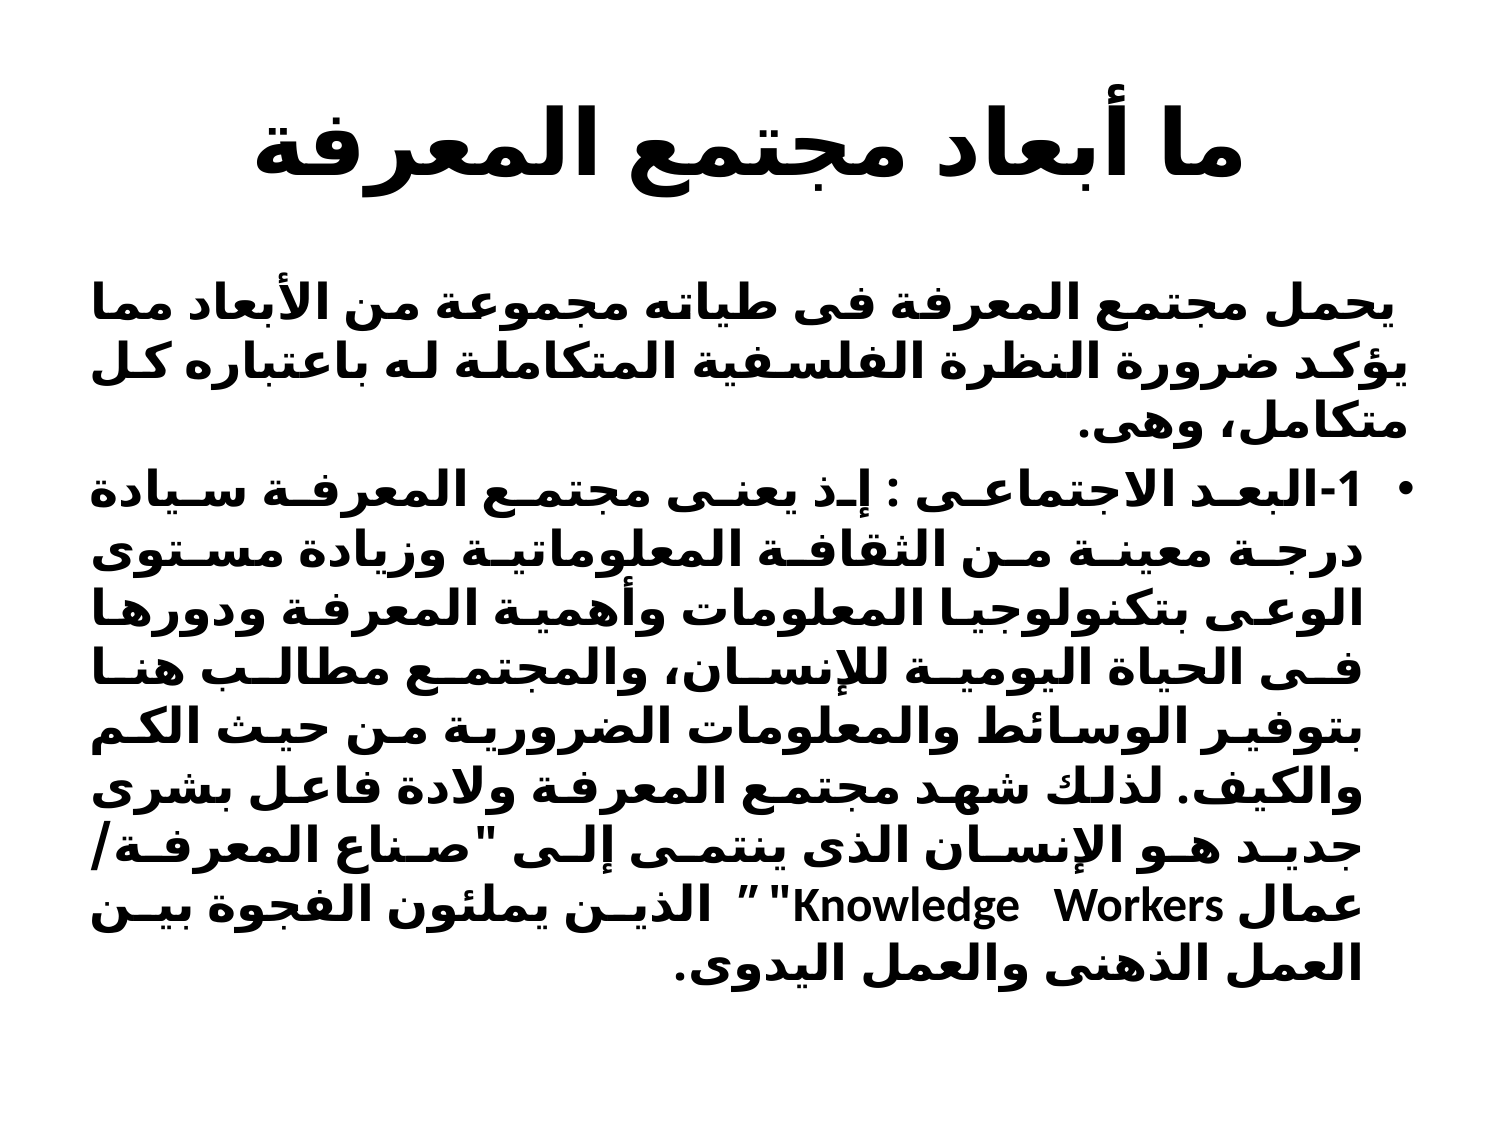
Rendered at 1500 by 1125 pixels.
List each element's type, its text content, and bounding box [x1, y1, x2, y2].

title ما أبعاد مجتمع المعرفة [75, 45, 1425, 233]
list يحمل مجتمع المعرفة فى طياته مجموعة من الأبعاد مما يؤكد ضرورة النظرة الفلسفية المتكاملة له باعتباره كل متكامل، وهى. 1-البعد الاجتماعى : إذ يعنى مجتمع المعرفة سيادة درجة معينة من الثقافة المعلوماتية وزيادة مستوى الوعى بتكنولوجيا المعلومات وأهمية المعرفة ودورها فى الحياة اليومية للإنسان، والمجتمع مطالب هنا بتوفير الوسائط والمعلومات الضرورية من حيث الكم والكيف. لذلك شهد مجتمع المعرفة ولادة فاعل بشرى جديد هو الإنسان الذى ينتمى إلى "صناع المعرفة/ عمال Knowledge Workers" " الذين يملئون الفجوة بين العمل الذهنى والعمل اليدوى. [75, 262, 1425, 1005]
